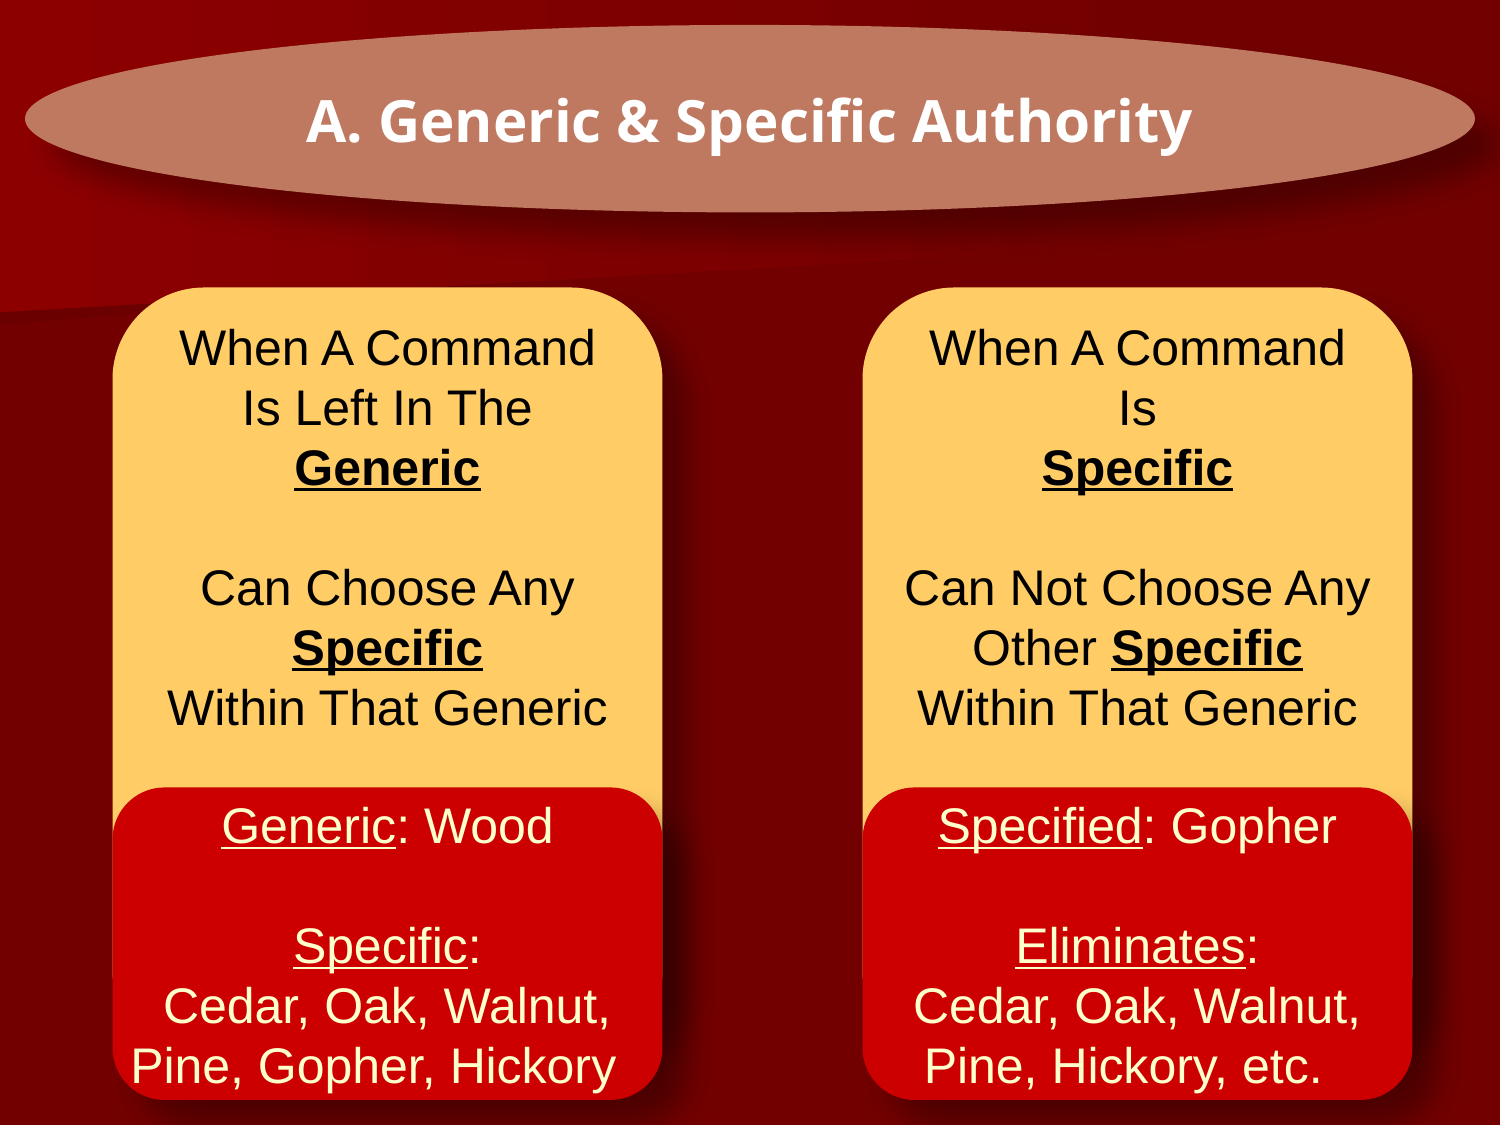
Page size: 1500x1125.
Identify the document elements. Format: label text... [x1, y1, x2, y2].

text_box When A Command Is Left In The Generic Can Choose Any Specific Within That Generic [112, 287, 663, 832]
text_box Generic: Wood Specific: Cedar, Oak, Walnut, Pine, Gopher, Hickory [112, 787, 663, 1100]
text_box A. Generic & Specific Authority [24, 24, 1475, 213]
text_box When A Command Is Specific Can Not Choose Any Other Specific Within That Generic [862, 287, 1413, 832]
text_box Specified: Gopher Eliminates: Cedar, Oak, Walnut, Pine, Hickory, etc. [862, 787, 1413, 1100]
